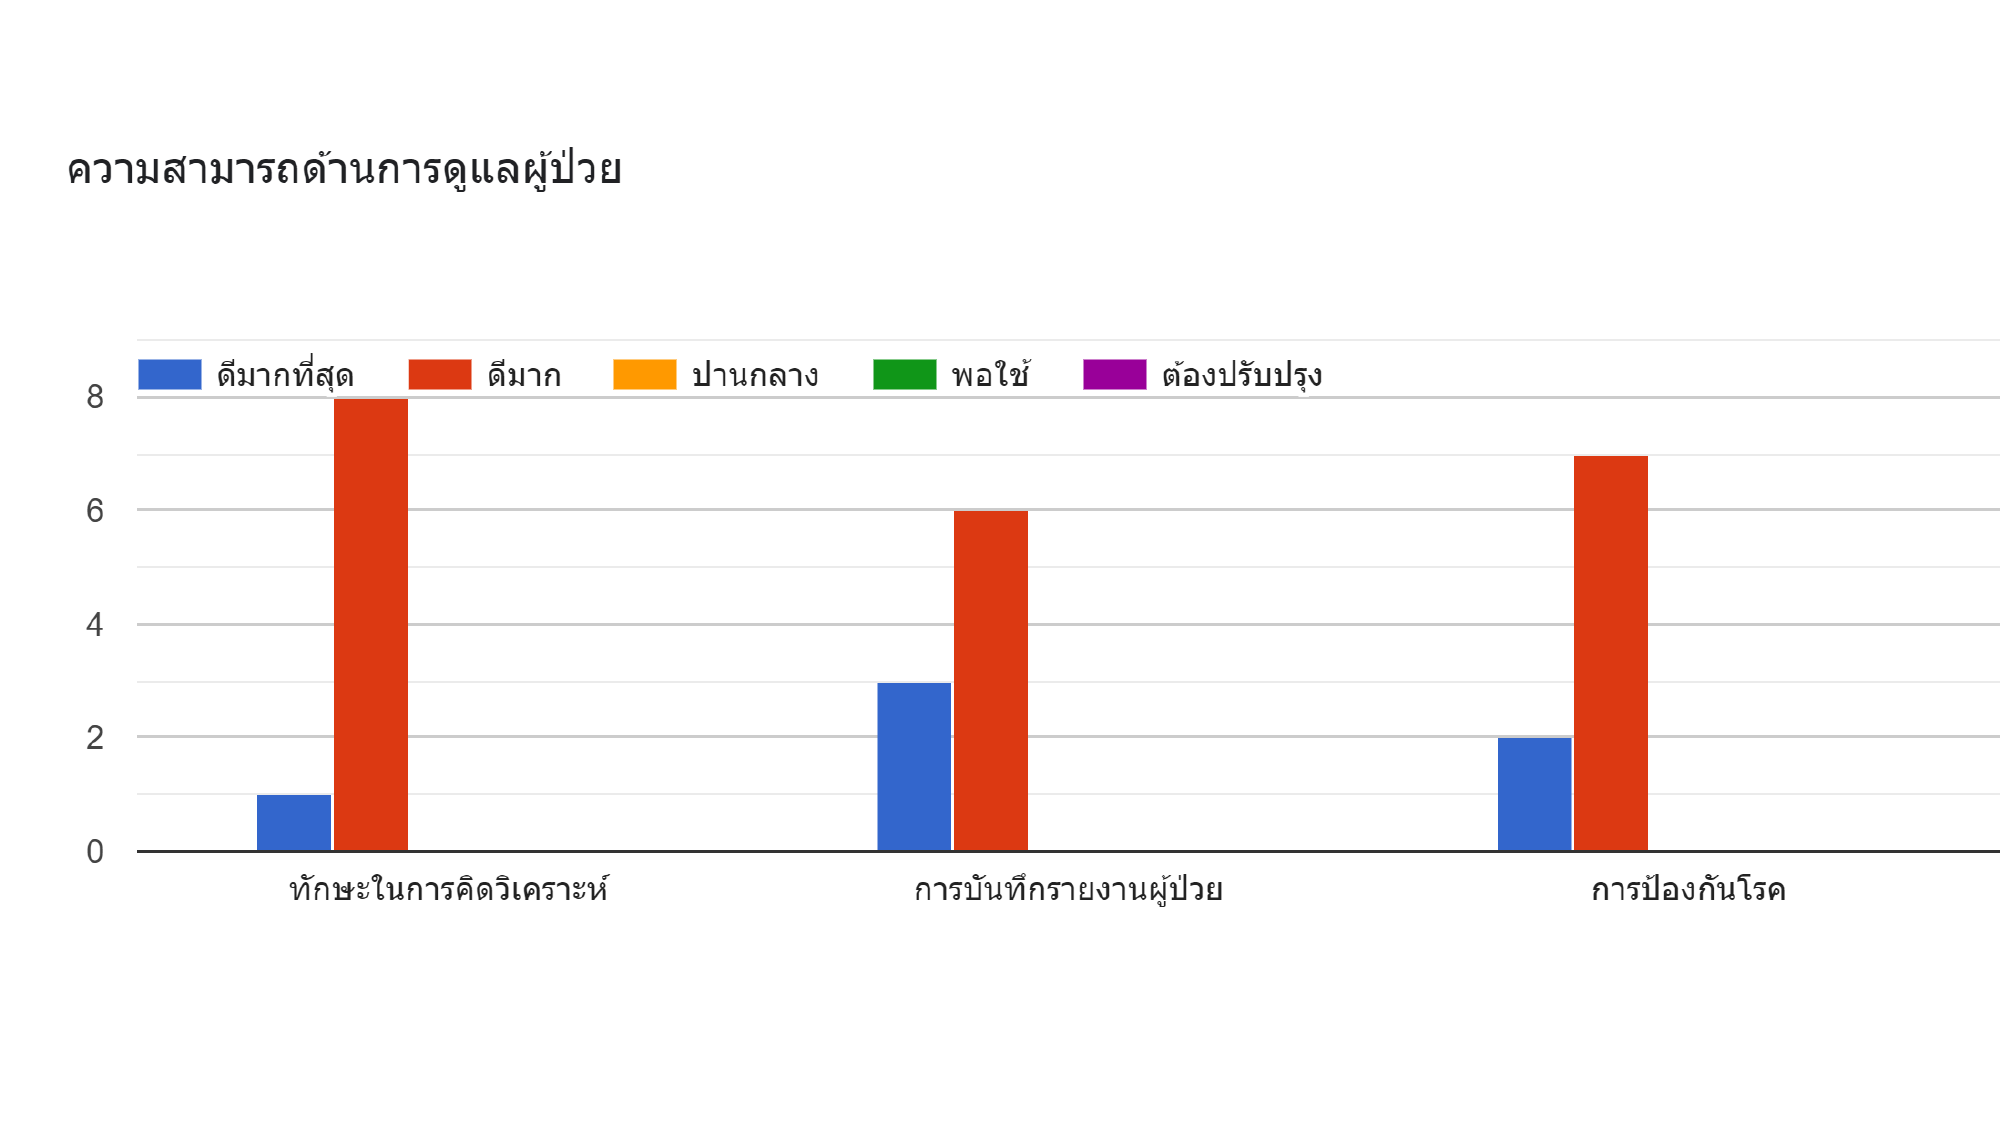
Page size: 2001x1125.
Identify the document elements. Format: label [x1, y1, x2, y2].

picture [0, 73, 2000, 1052]
